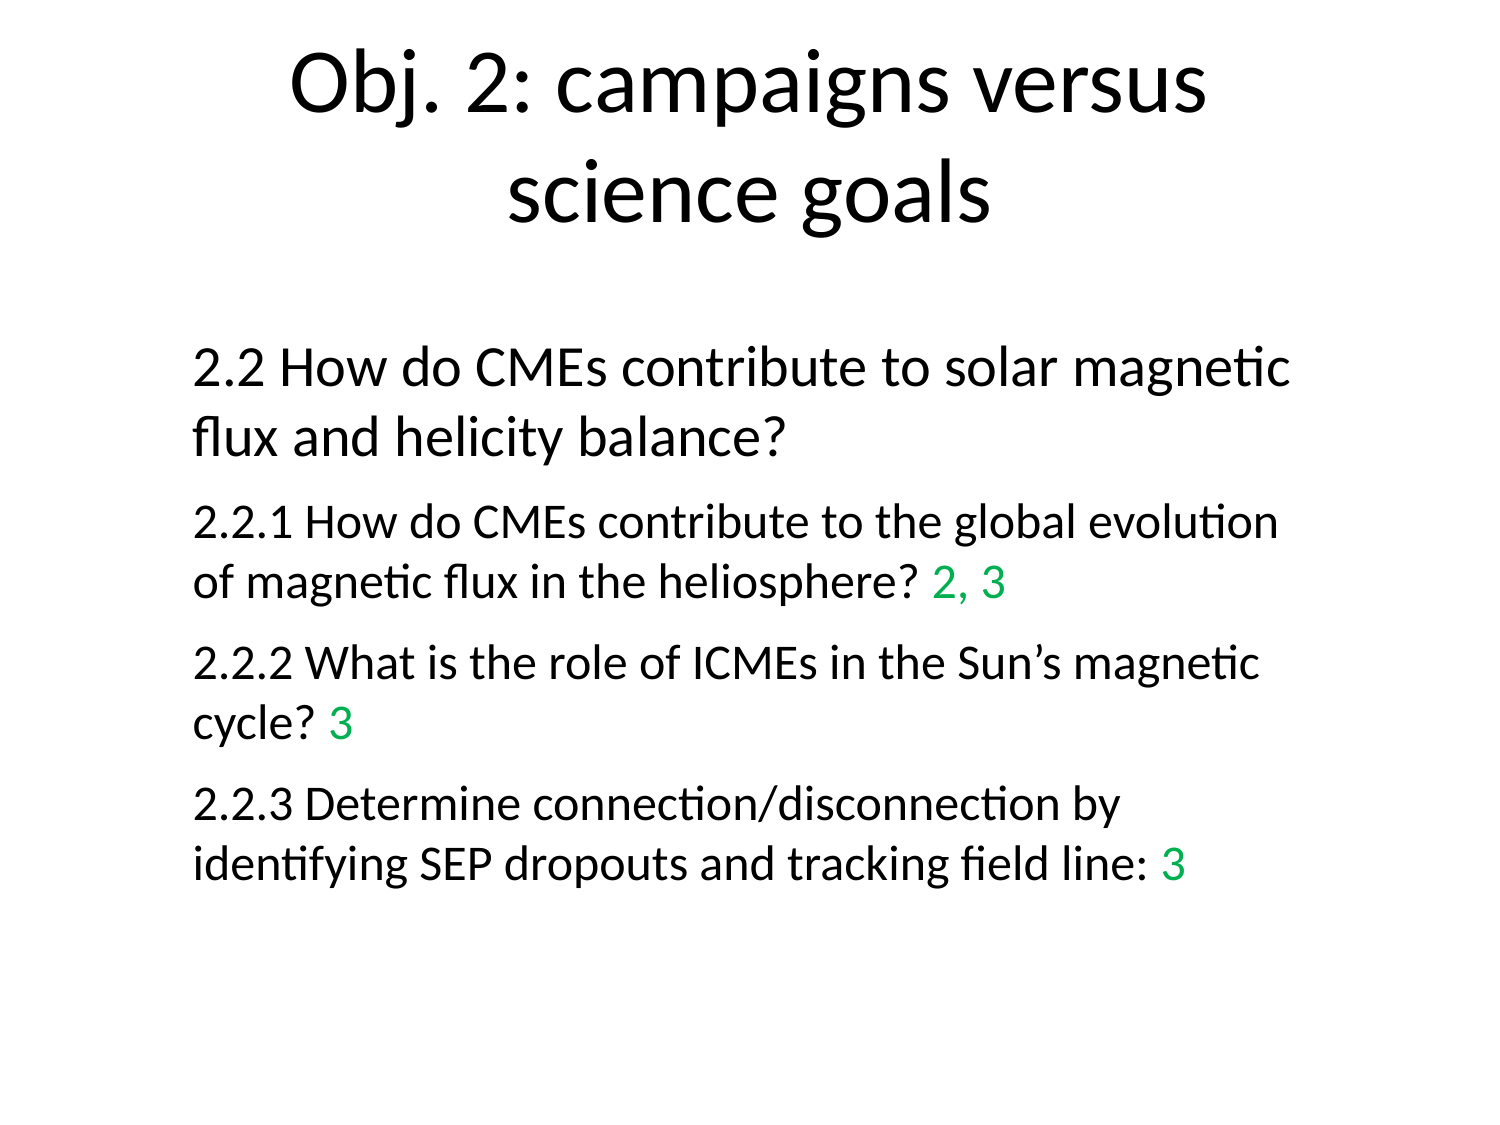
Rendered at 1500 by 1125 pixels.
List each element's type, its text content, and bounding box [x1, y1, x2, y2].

text_box Obj. 2: campaigns versus science goals [74, 13, 1425, 234]
text_box 2.2 How do CMEs contribute to solar magnetic flux and helicity balance? 2.2.1 How do CMEs contribute to the global evolution of magnetic flux in the heliosphere? 2, 3 2.2.2 What is the role of ICMEs in the Sun’s magnetic cycle? 3 2.2.3 Determine connection/disconnection by identifying SEP dropouts and tracking field line: 3 [177, 275, 1321, 964]
